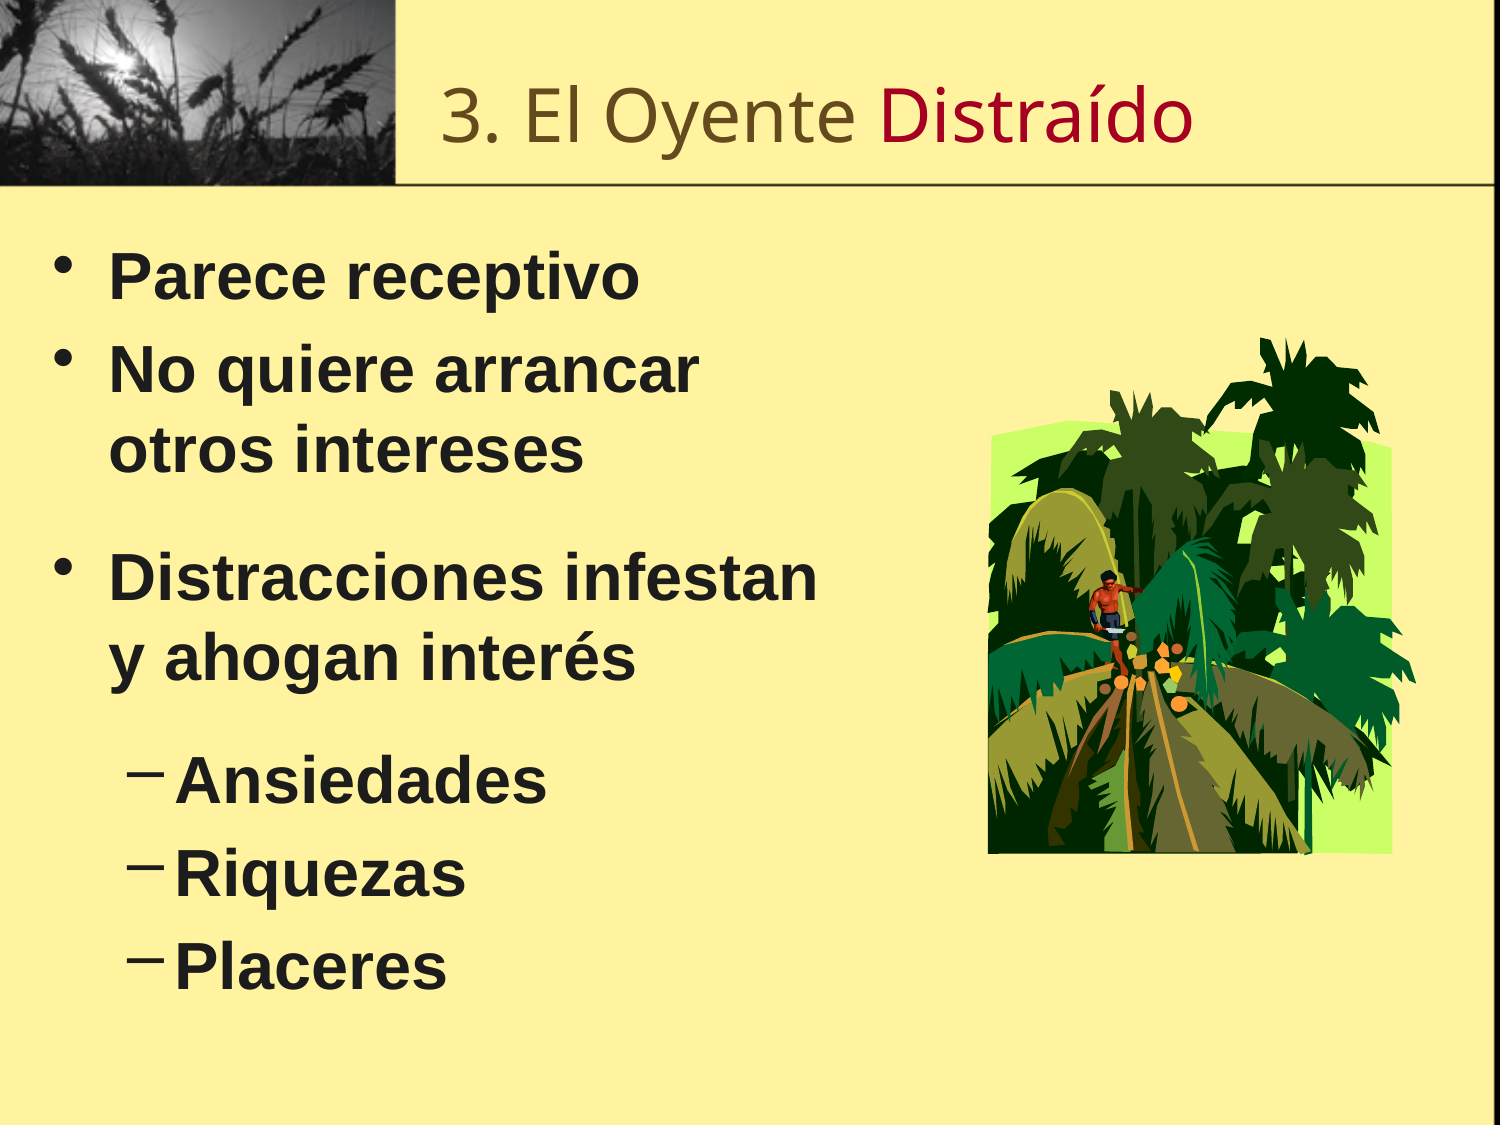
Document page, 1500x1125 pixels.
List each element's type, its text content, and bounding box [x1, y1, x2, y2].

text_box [987, 337, 1417, 856]
picture [0, 0, 1500, 1125]
title 3. El Oyente Distraído [425, 14, 1413, 211]
list Parece receptivo No quiere arrancar otros intereses Distracciones infestan y ahogan interés Ansiedades Riquezas Placeres [37, 224, 888, 1050]
